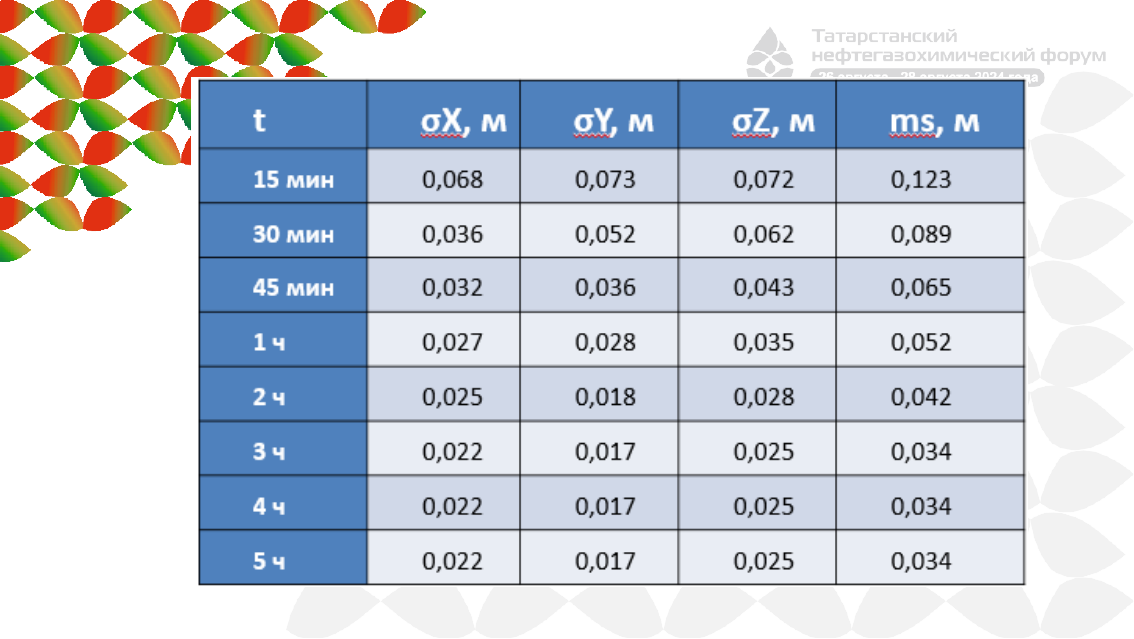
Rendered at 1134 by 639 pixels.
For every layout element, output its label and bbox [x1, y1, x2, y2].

text_box [0, 0, 1134, 639]
picture [191, 76, 1028, 587]
